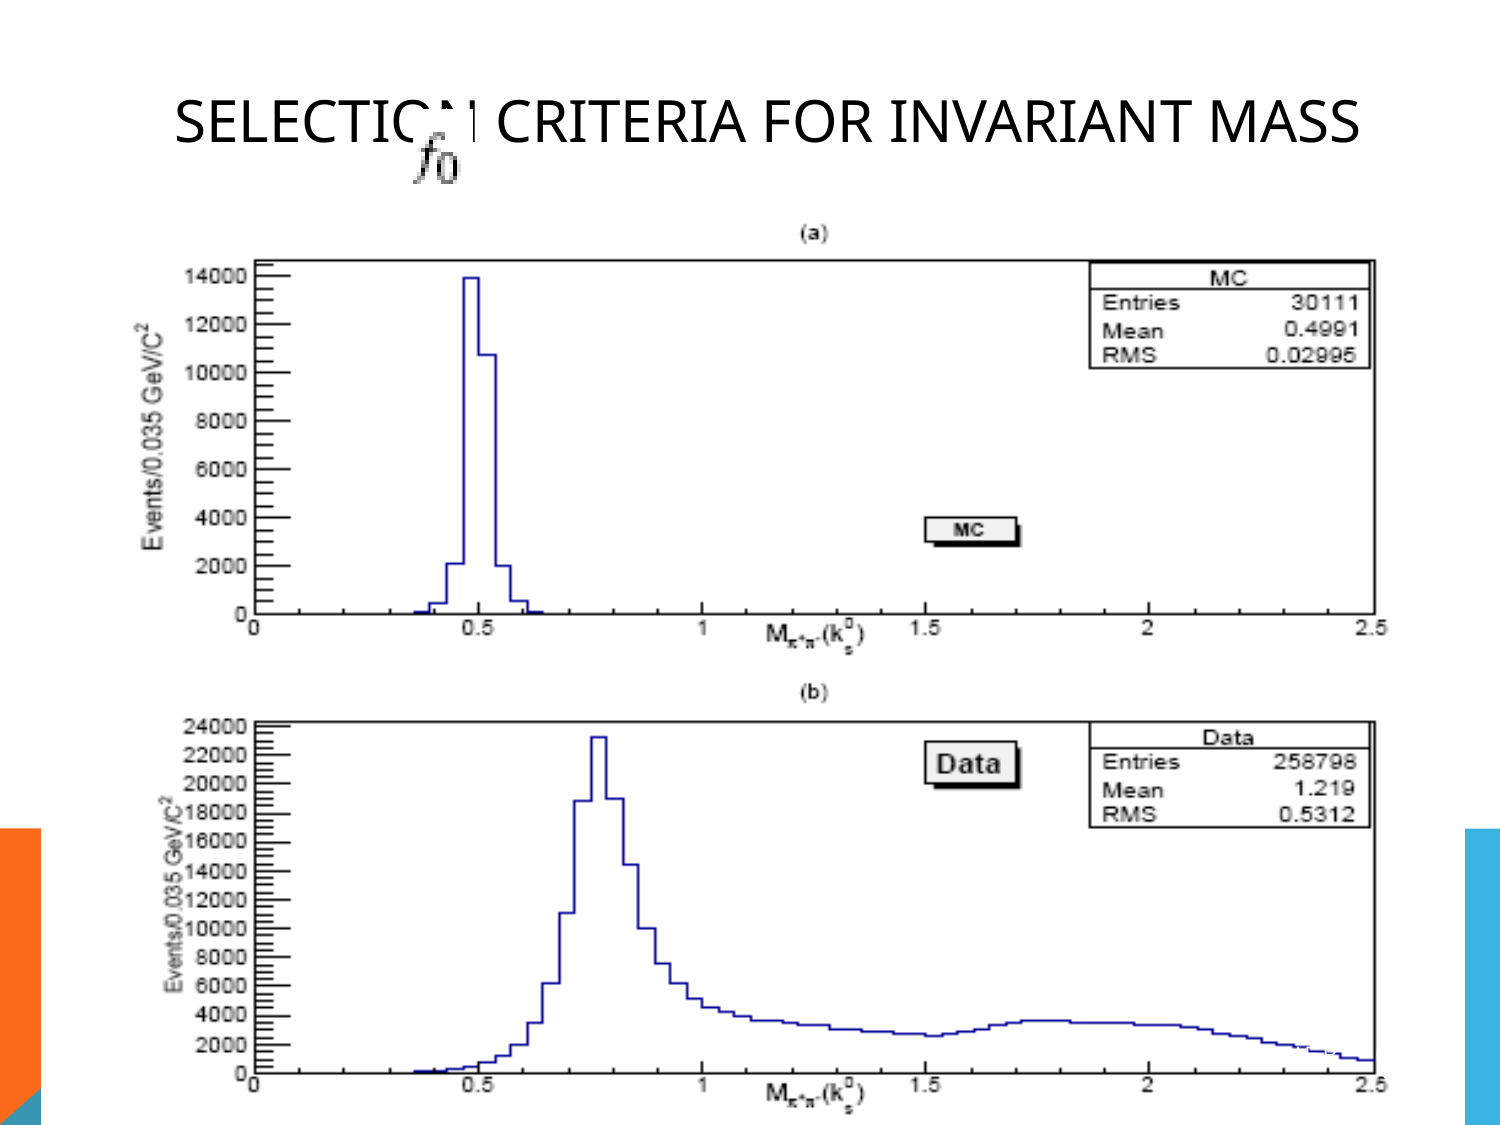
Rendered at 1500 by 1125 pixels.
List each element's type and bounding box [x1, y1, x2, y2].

picture [41, 109, 1465, 1125]
